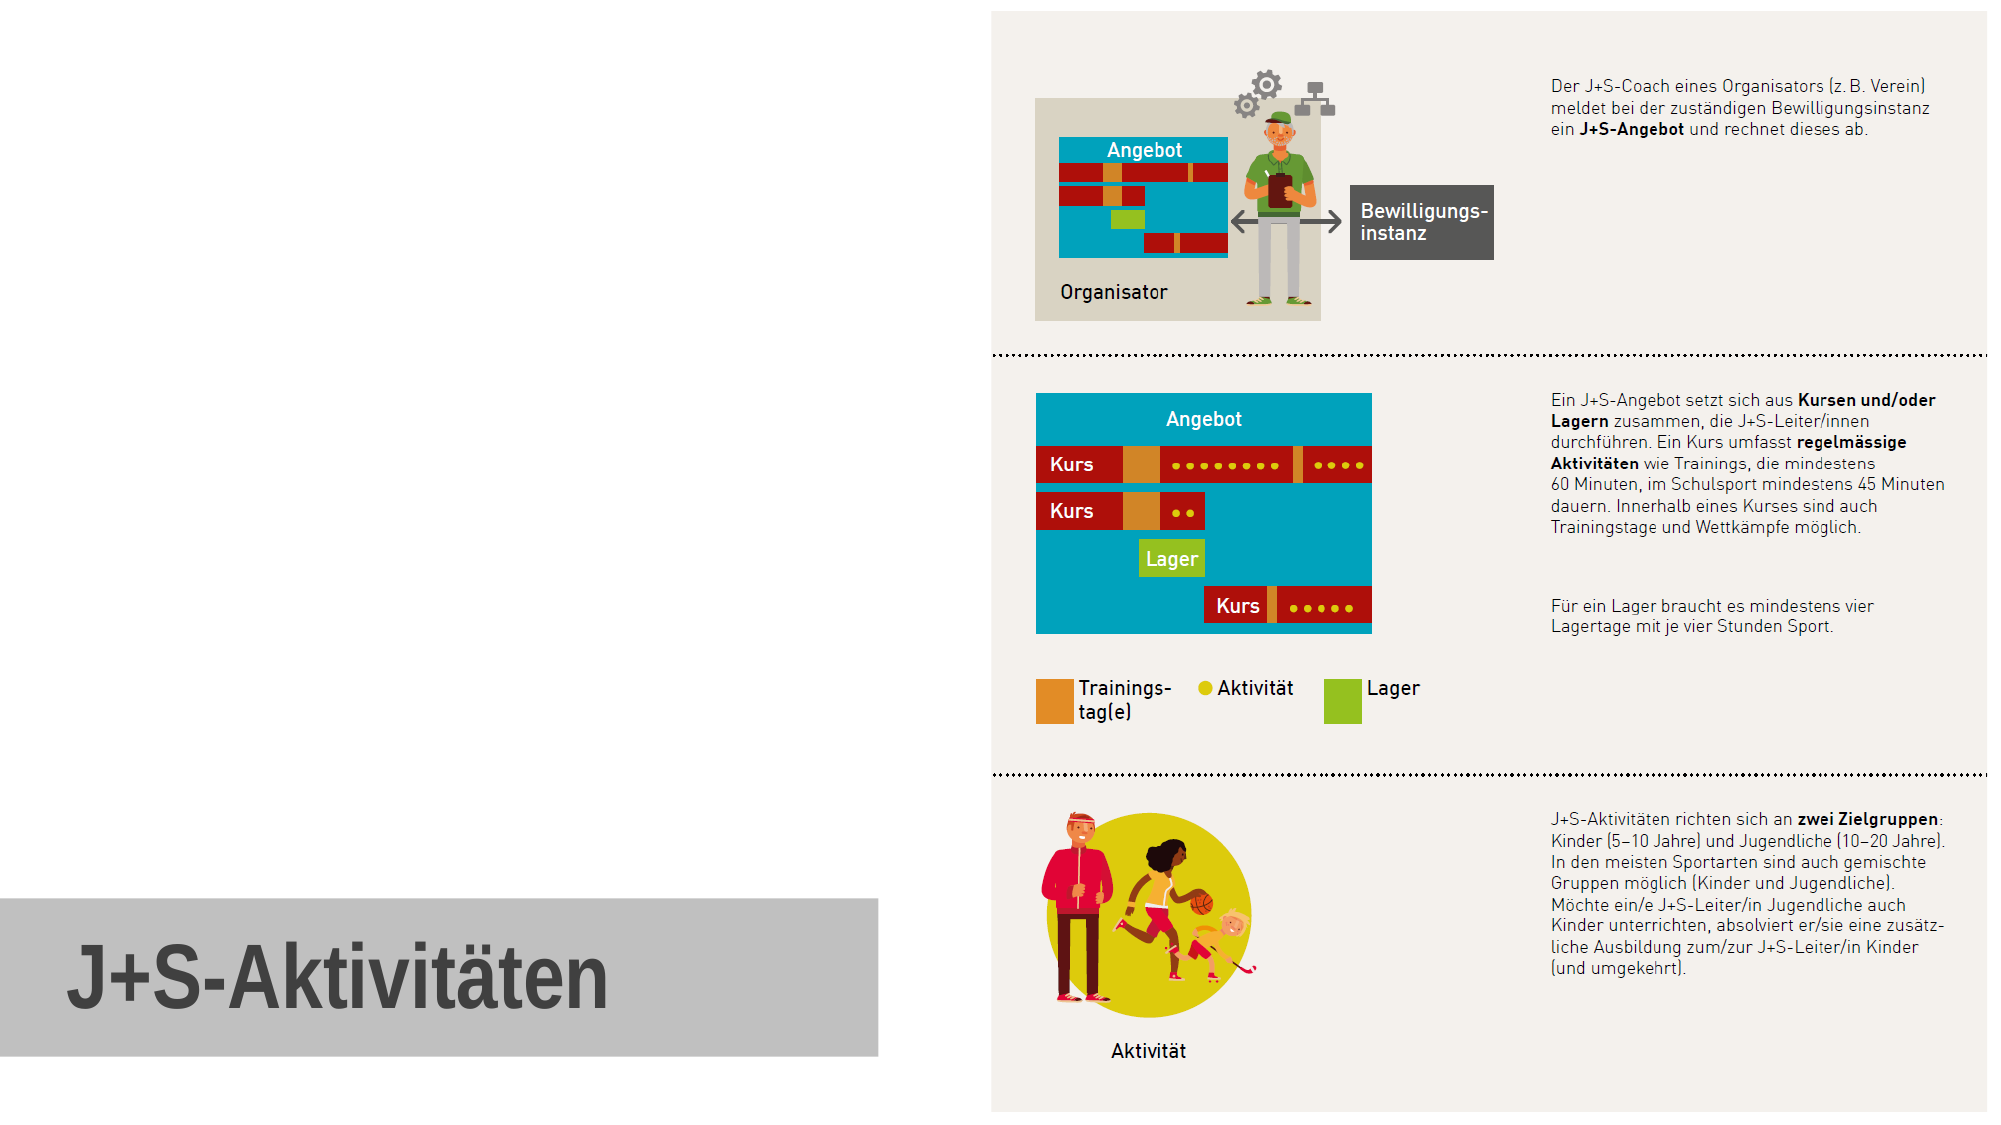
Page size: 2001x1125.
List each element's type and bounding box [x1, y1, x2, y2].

picture [991, 11, 1988, 1112]
text_box [0, 898, 879, 1057]
